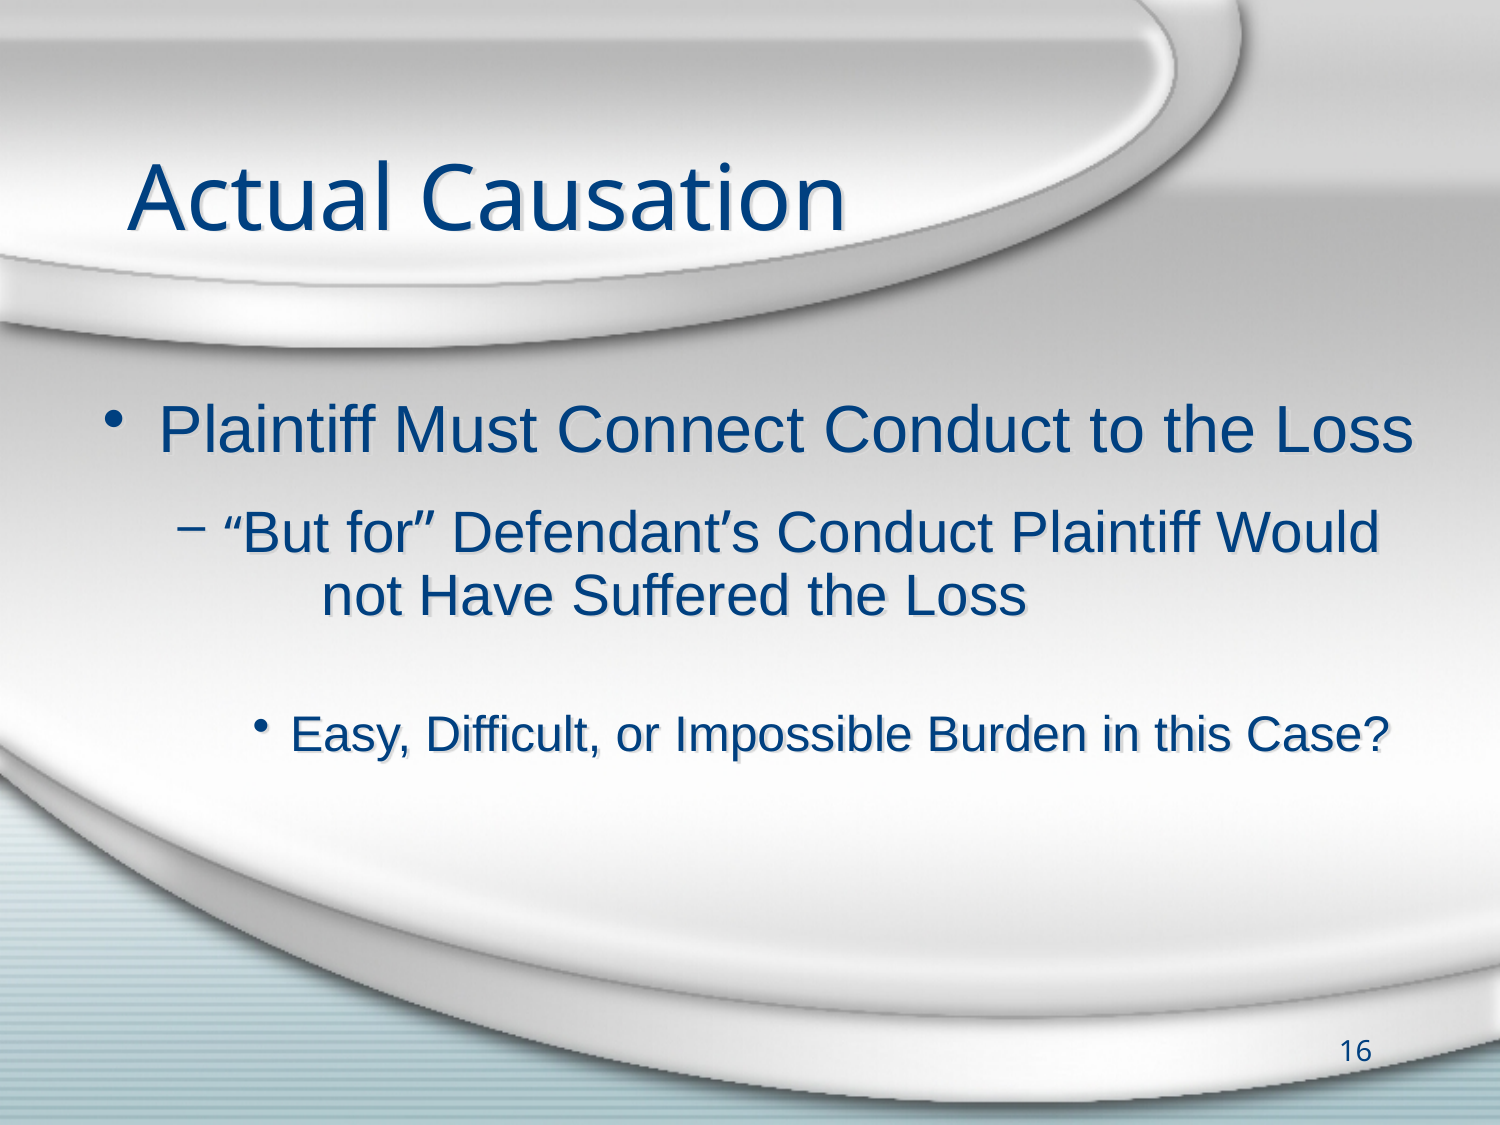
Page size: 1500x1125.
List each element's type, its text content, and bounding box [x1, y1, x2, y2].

picture [0, 0, 1500, 1125]
list Plaintiff Must Connect Conduct to the Loss “But for” Defendant’s Conduct Plaintiff Would not Have Suffered the Loss Easy, Difficult, or Impossible Burden in this Case? [87, 387, 1438, 1000]
title Actual Causation [112, 99, 1388, 288]
slide_number 16 [1074, 1024, 1388, 1101]
